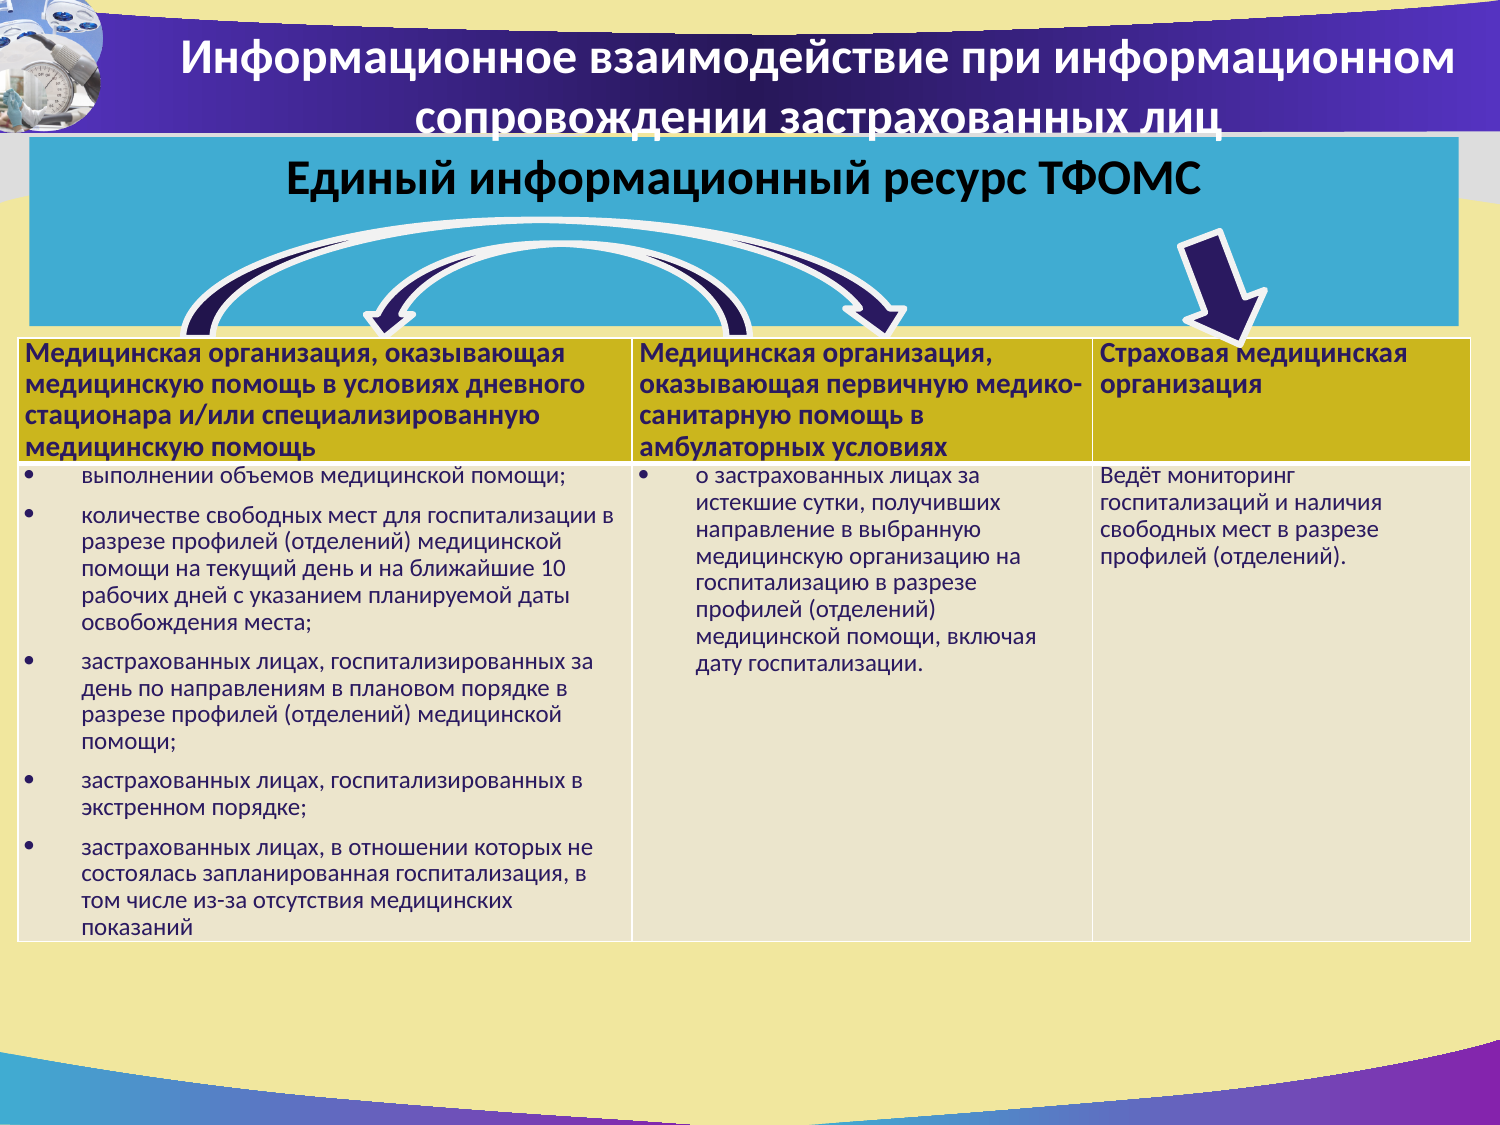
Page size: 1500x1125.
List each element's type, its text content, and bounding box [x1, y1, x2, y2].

table_cell выполнении объемов медицинской помощи; количестве свободных мест для госпитализации в разрезе профилей (отделений) медицинской помощи на текущий день и на ближайшие 10 рабочих дней с указанием планируемой даты освобождения места; застрахованных лицах, госпитализированных за день по направлениям в плановом порядке в разрезе профилей (отделений) медицинской помощи; застрахованных лицах, госпитализированных в экстренном порядке; застрахованных лицах, в отношении которых не состоялась запланированная госпитализация, в том числе из-за отсутствия медицинских показаний [19, 466, 631, 941]
title Информационное взаимодействие при информационном сопровождении застрахованных лиц [137, 37, 1500, 131]
table_header Медицинская организация, оказывающая медицинскую помощь в условиях дневного стационара и/или специализированную медицинскую помощь [19, 339, 631, 461]
text_box [1177, 228, 1268, 348]
table_cell о застрахованных лицах за истекшие сутки, получивших направление в выбранную медицинскую организацию на госпитализацию в разрезе профилей (отделений) медицинской помощи, включая дату госпитализации. [633, 466, 1092, 941]
text_box [179, 216, 908, 337]
text_box Единый информационный ресурс ТФОМС [29, 137, 1459, 327]
table_header Медицинская организация, оказывающая первичную медико-санитарную помощь в амбулаторных условиях [633, 339, 1092, 461]
text_box [362, 240, 754, 337]
table_header Страховая медицинская организация [1093, 339, 1470, 461]
picture [0, 0, 103, 133]
table_cell Ведёт мониторинг госпитализаций и наличия свободных мест в разрезе профилей (отделений). [1093, 466, 1470, 941]
picture [148, 623, 230, 696]
